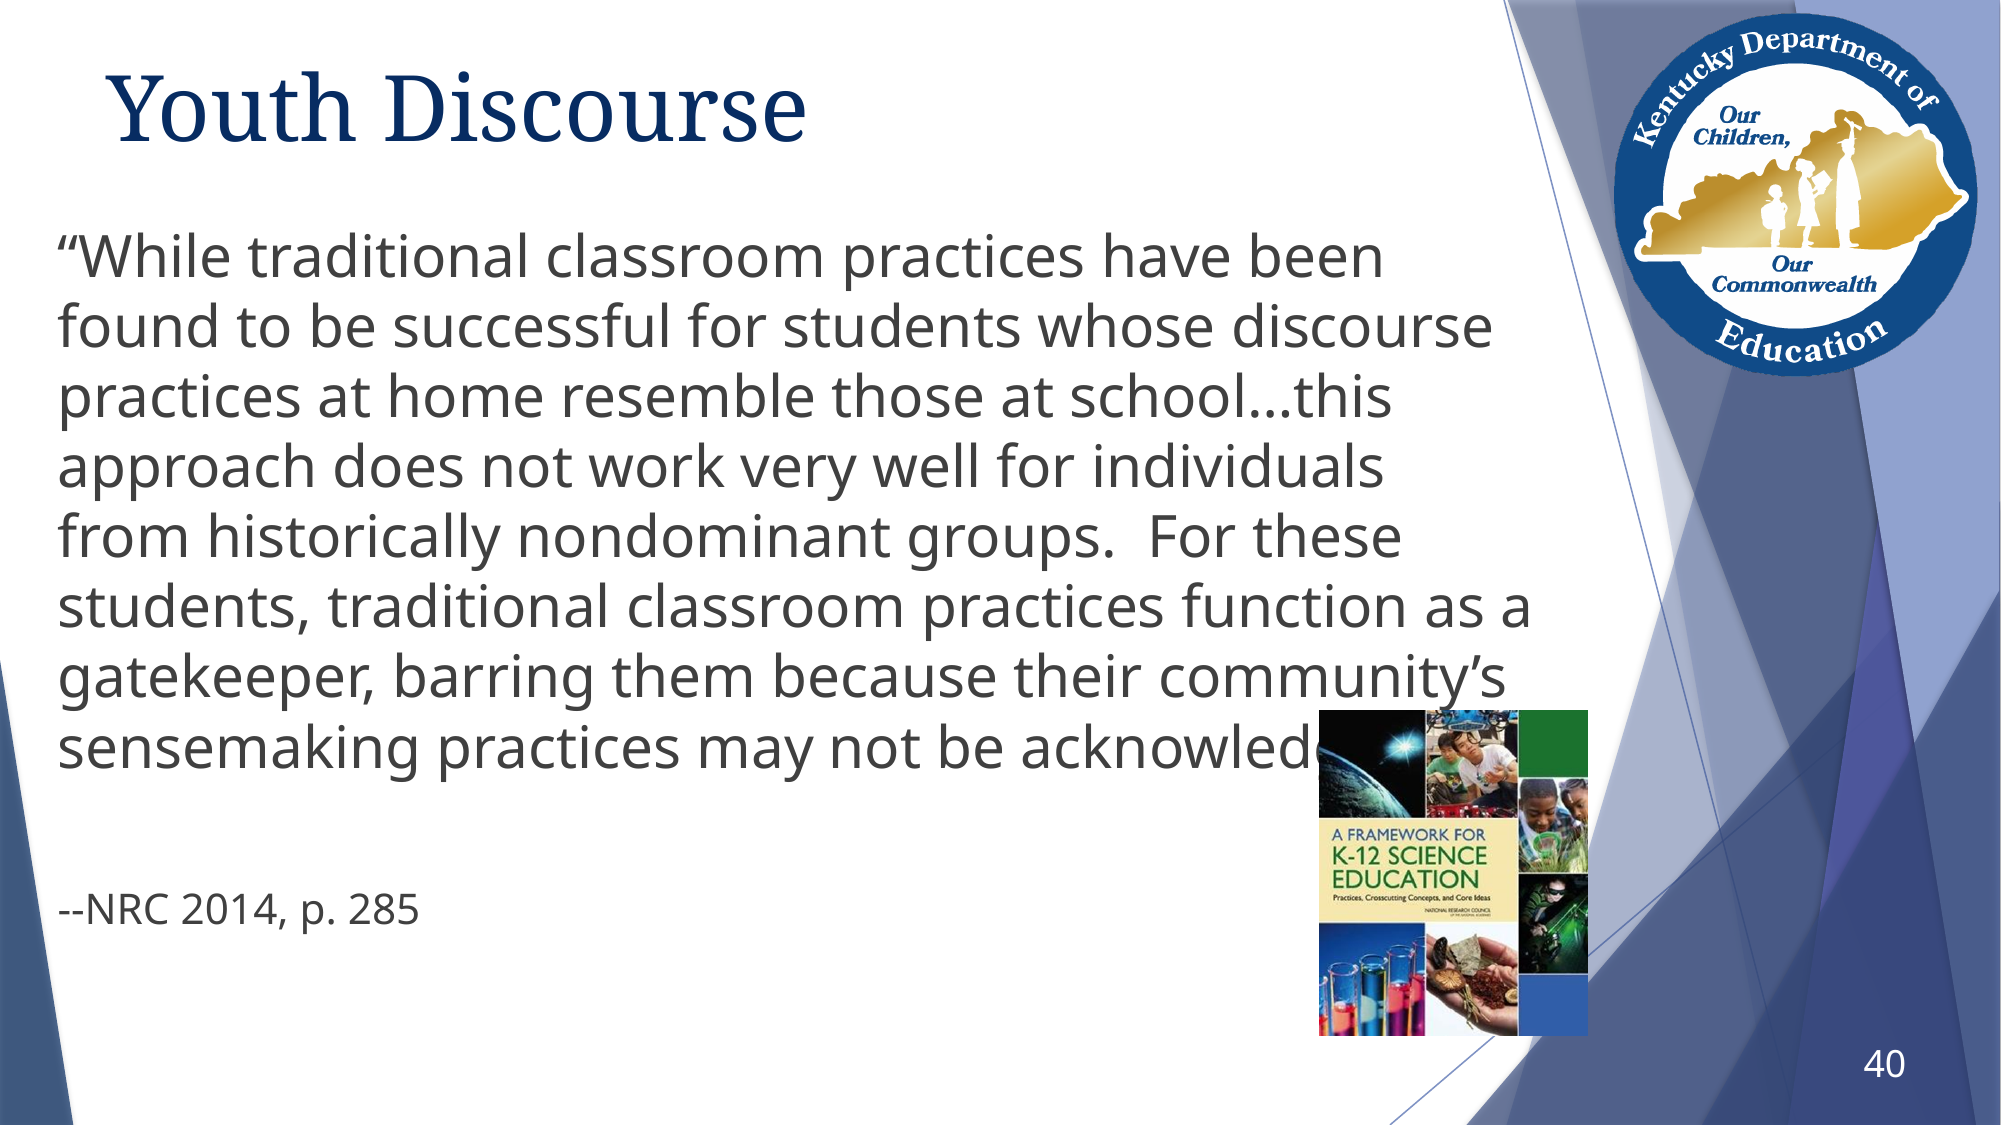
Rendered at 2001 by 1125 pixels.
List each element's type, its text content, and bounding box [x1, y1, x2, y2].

title Youth Discourse [91, 42, 1502, 211]
picture [1598, 0, 1989, 390]
picture [1318, 709, 1589, 1037]
slide_number 40 [1809, 1035, 1922, 1096]
list “While traditional classroom practices have been found to be successful for students whose discourse practices at home resemble those at school…this approach does not work very well for individuals from historically nondominant groups. For these students, traditional classroom practices function as a gatekeeper, barring them because their community’s sensemaking practices may not be acknowledged.” --NRC 2014, p. 285 [42, 211, 1550, 1016]
